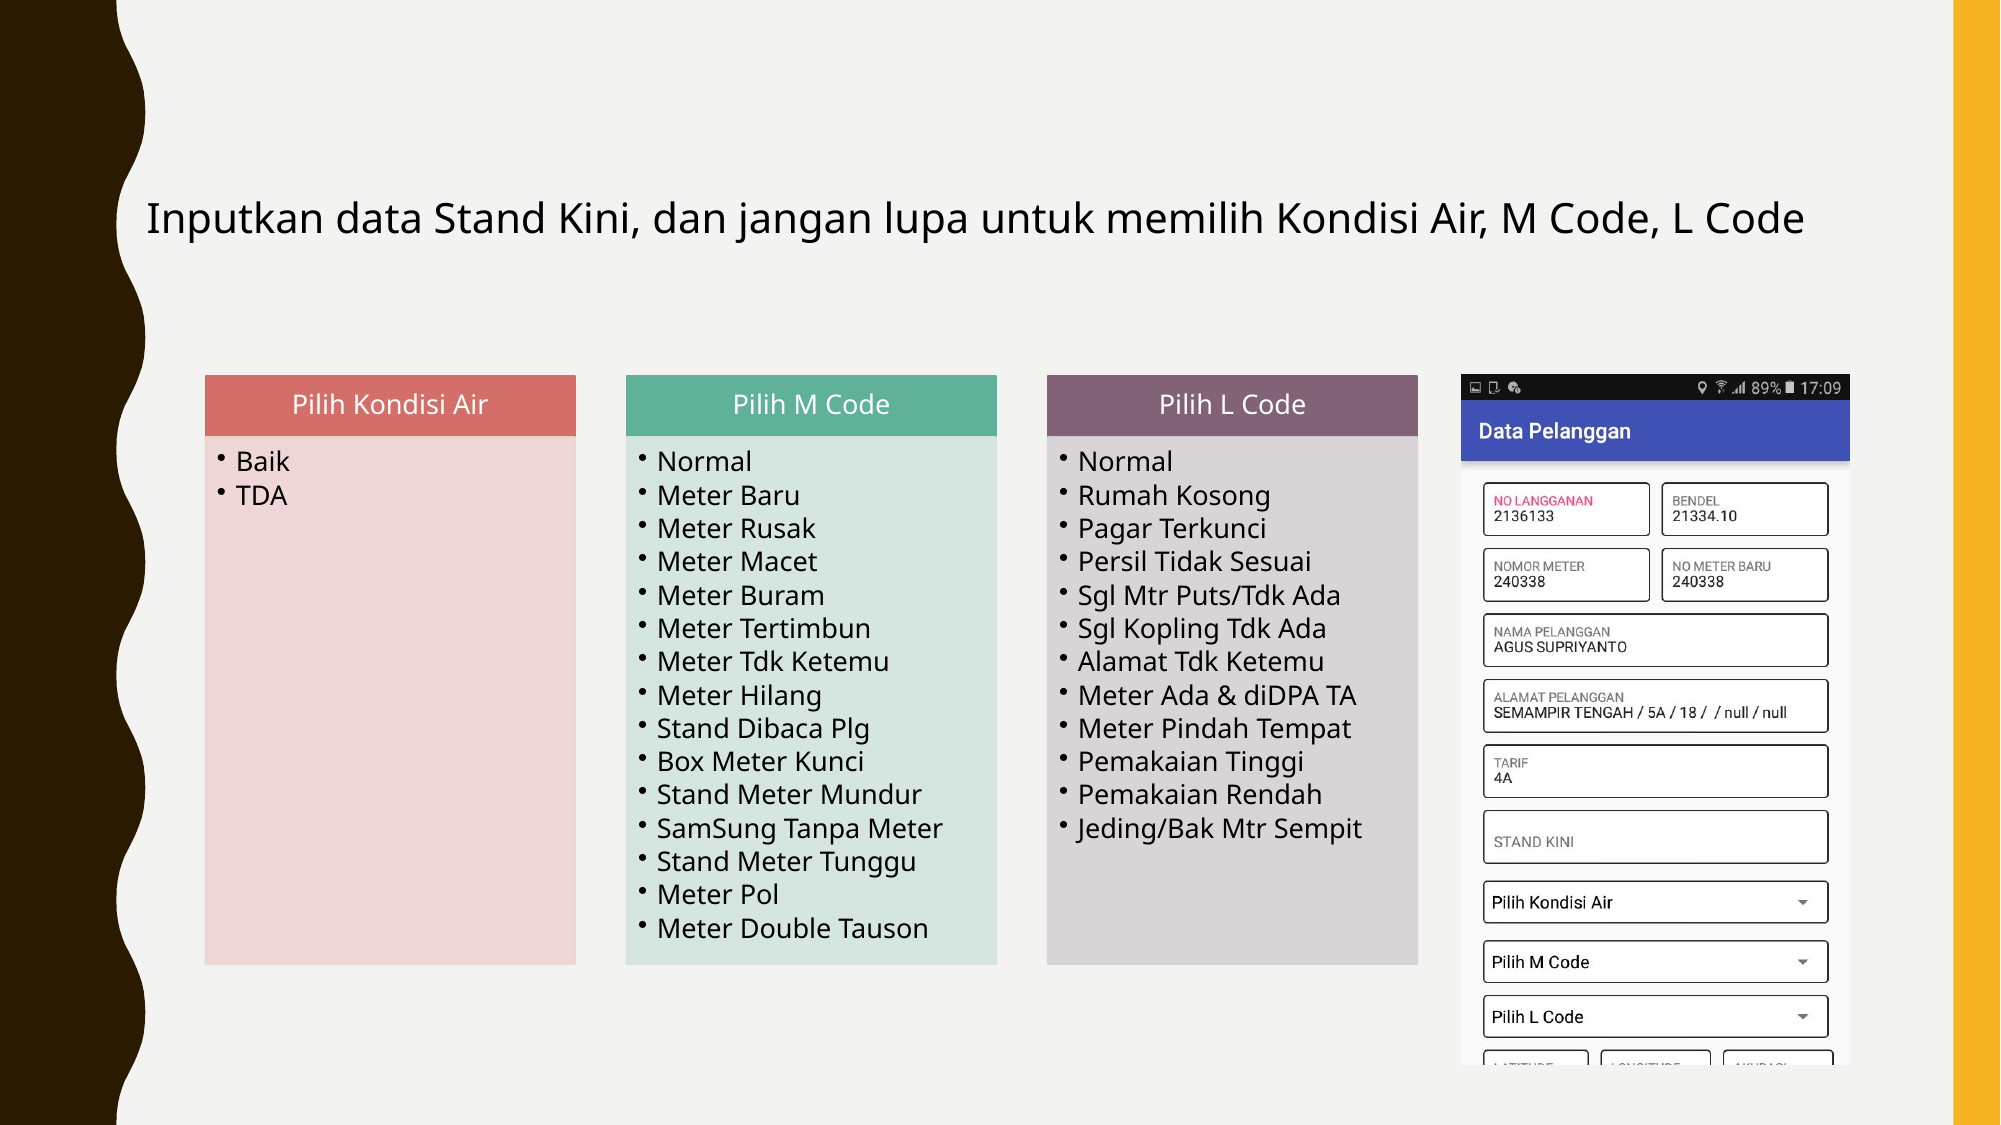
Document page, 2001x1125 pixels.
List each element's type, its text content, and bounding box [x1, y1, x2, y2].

picture [1461, 374, 1850, 1065]
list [205, 374, 1418, 965]
text_box Inputkan data Stand Kini, dan jangan lupa untuk memilih Kondisi Air, M Code, L Code [131, 184, 1822, 250]
